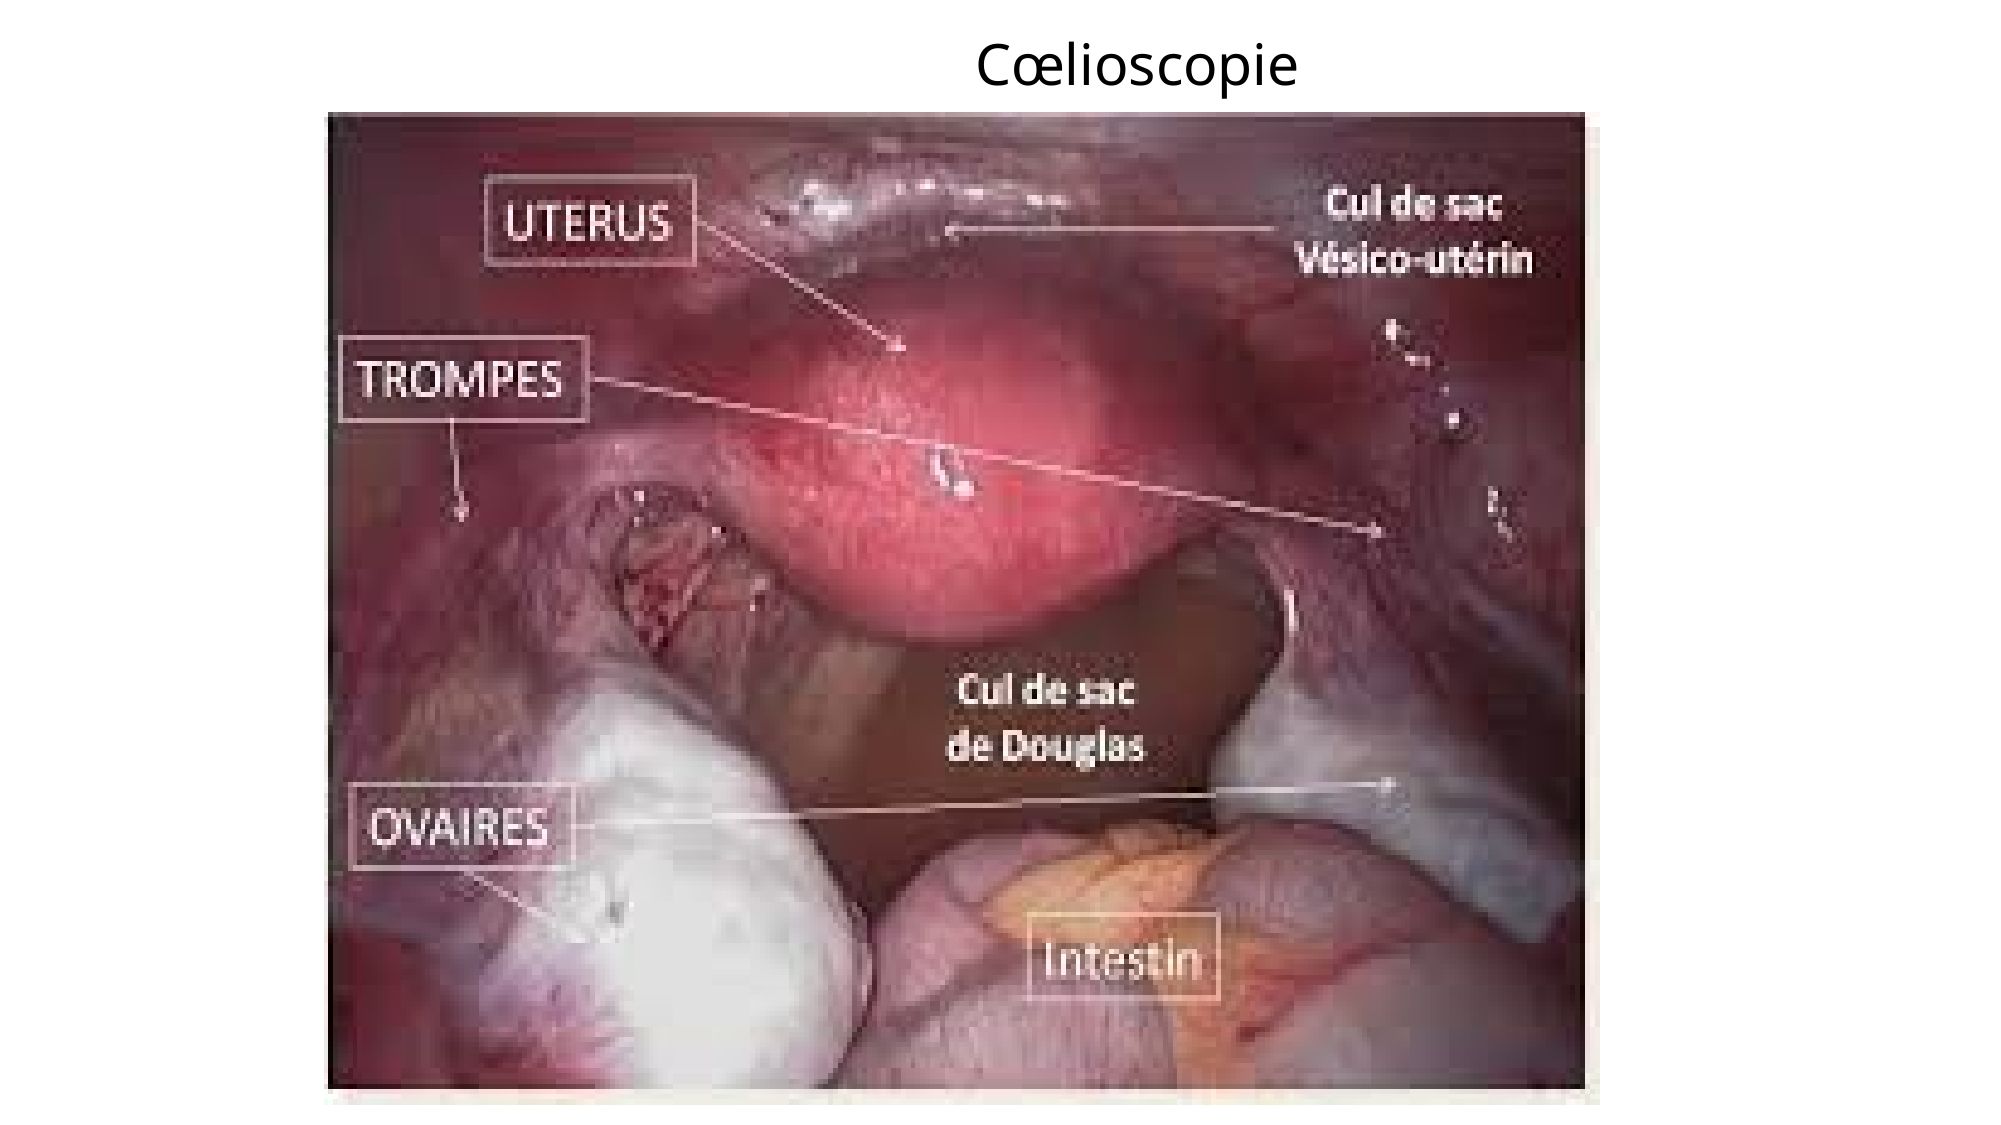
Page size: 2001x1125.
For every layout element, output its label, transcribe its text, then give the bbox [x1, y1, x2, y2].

title Cœlioscopie [137, 0, 1863, 113]
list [324, 112, 1600, 1105]
